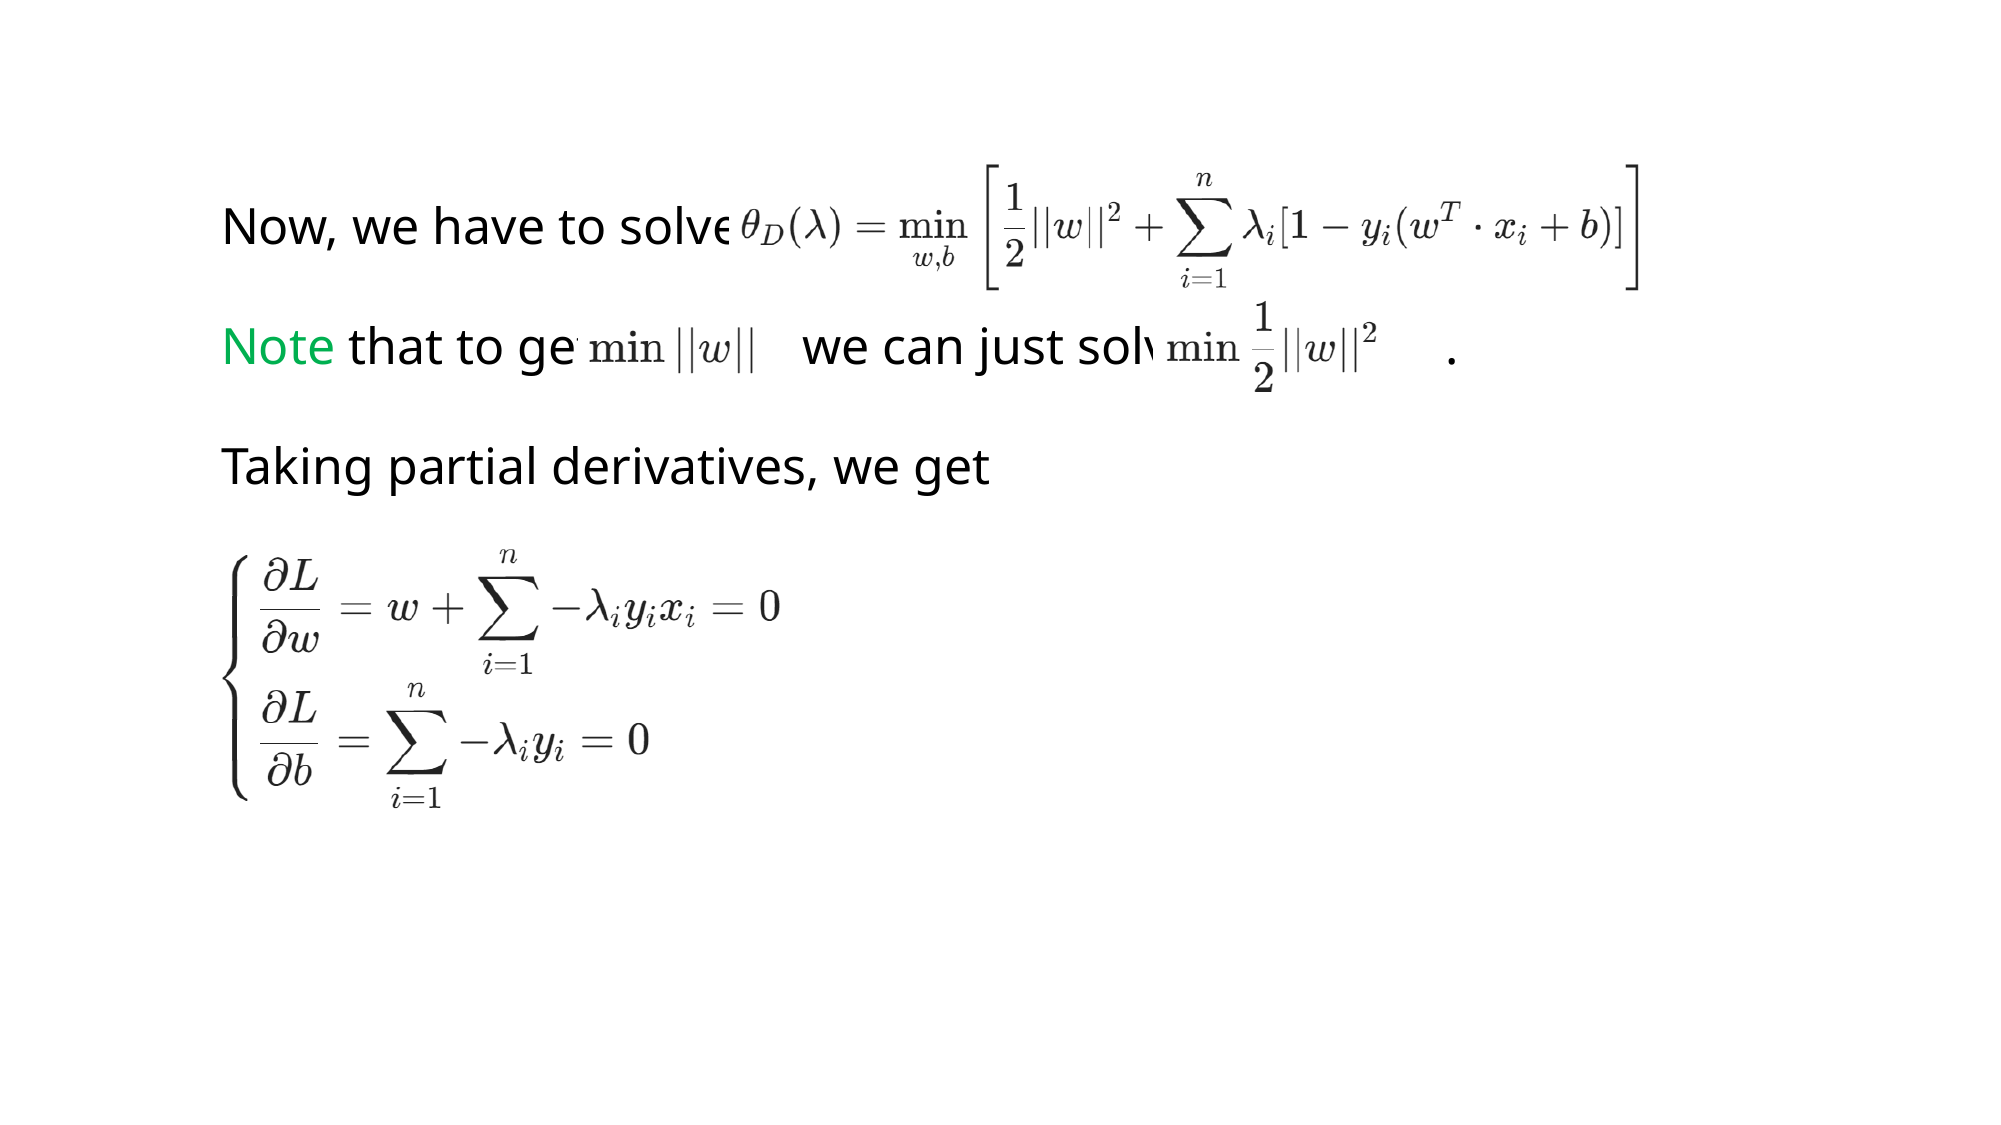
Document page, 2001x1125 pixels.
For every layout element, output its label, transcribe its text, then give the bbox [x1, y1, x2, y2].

picture [578, 316, 765, 388]
picture [206, 539, 792, 809]
picture [728, 157, 1648, 410]
text_box Now, we have to solve Note that to get we can just solve . Taking partial derivatives, we get [206, 187, 1723, 803]
